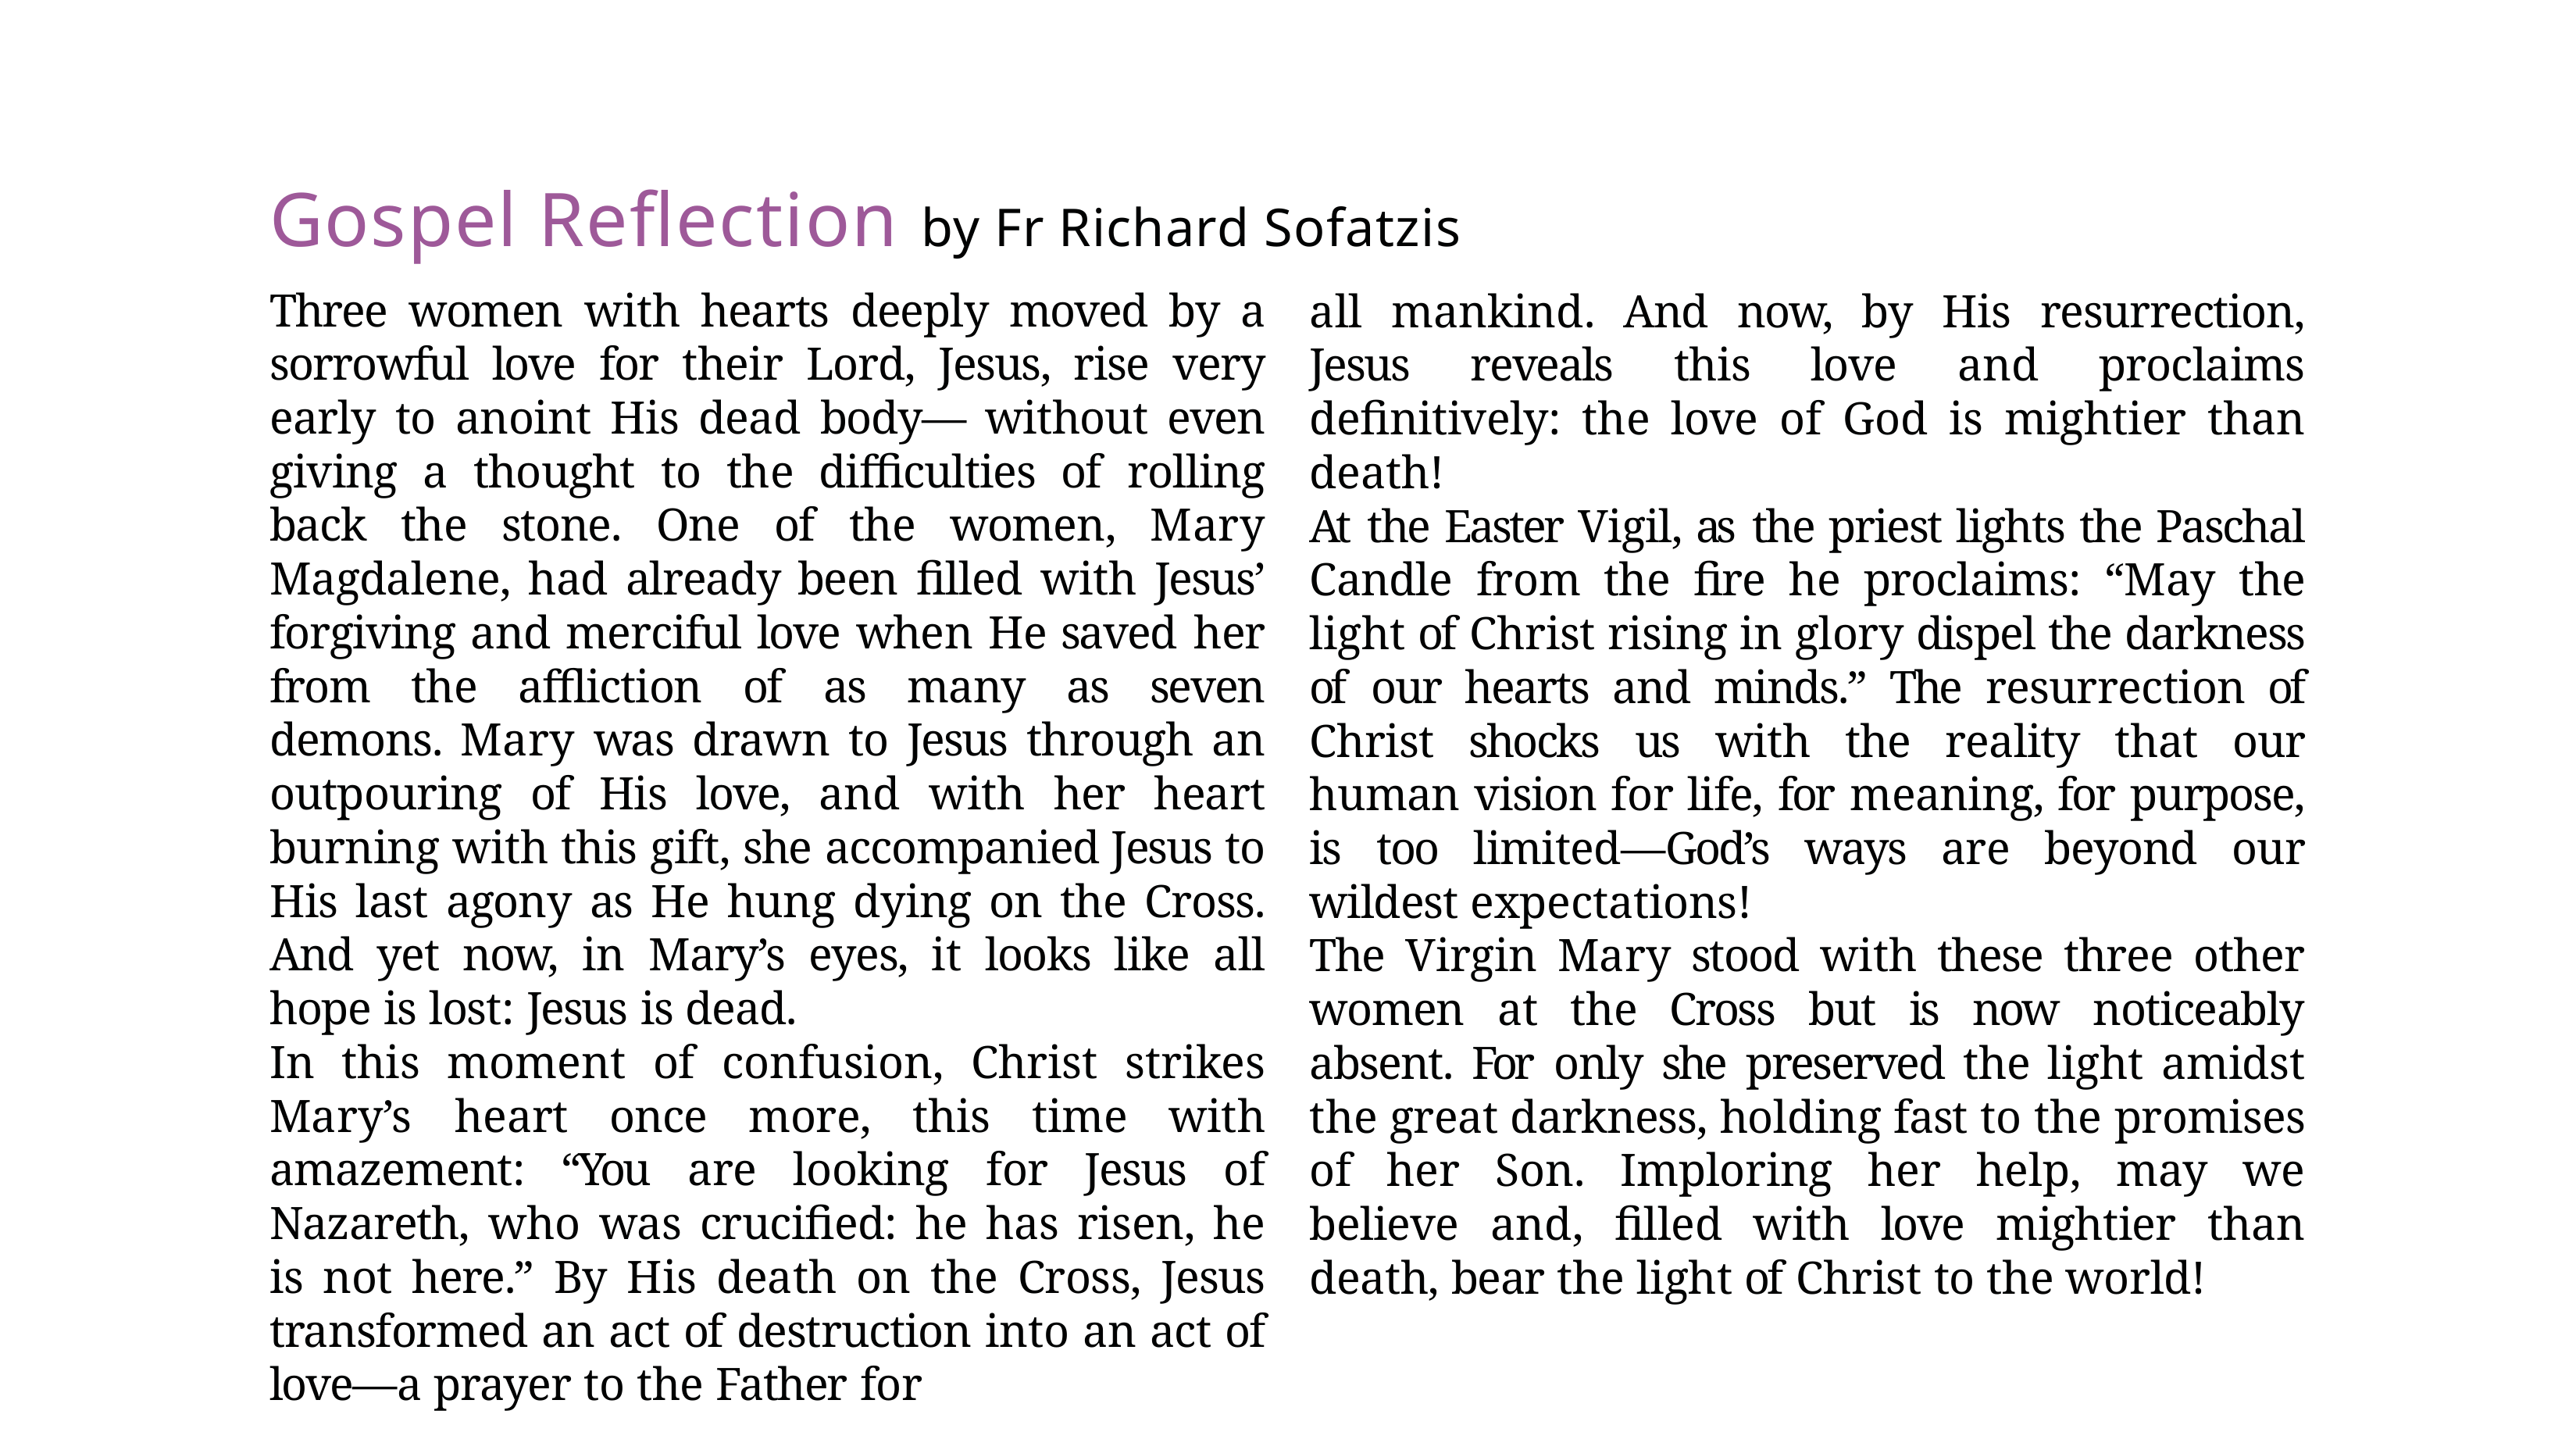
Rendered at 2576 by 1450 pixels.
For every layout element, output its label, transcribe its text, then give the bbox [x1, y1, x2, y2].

title Gospel Reflection by Fr Richard Sofatzis [268, 170, 1499, 415]
text_box all mankind. And now, by His resurrection, Jesus reveals this love and proclaims definitively: the love of God is mightier than death! At the Easter Vigil, as the priest lights the Paschal Candle from the fire he proclaims: “May the light of Christ rising in glory dispel the darkness of our hearts and minds.” The resurrection of Christ shocks us with the reality that our human vision for life, for meaning, for purpose, is too limited—God’s ways are beyond our wildest expectations! The Virgin Mary stood with these three other women at the Cross but is now noticeably absent. For only she preserved the light amidst the great darkness, holding fast to the promises of her Son. Imploring her help, may we believe and, filled with love mightier than death, bear the light of Christ to the world! [1308, 280, 2307, 1303]
list Three women with hearts deeply moved by a sorrowful love for their Lord, Jesus, rise very early to anoint His dead body— without even giving a thought to the difficulties of rolling back the stone. One of the women, Mary Magdalene, had already been filled with Jesus’ forgiving and merciful love when He saved her from the affliction of as many as seven demons. Mary was drawn to Jesus through an outpouring of His love, and with her heart burning with this gift, she accompanied Jesus to His last agony as He hung dying on the Cross. And yet now, in Mary’s eyes, it looks like all hope is lost: Jesus is dead. In this moment of confusion, Christ strikes Mary’s heart once more, this time with amazement: “You are looking for Jesus of Nazareth, who was crucified: he has risen, he is not here.” By His death on the Cross, Jesus transformed an act of destruction into an act of love—a prayer to the Father for [268, 415, 1267, 1410]
